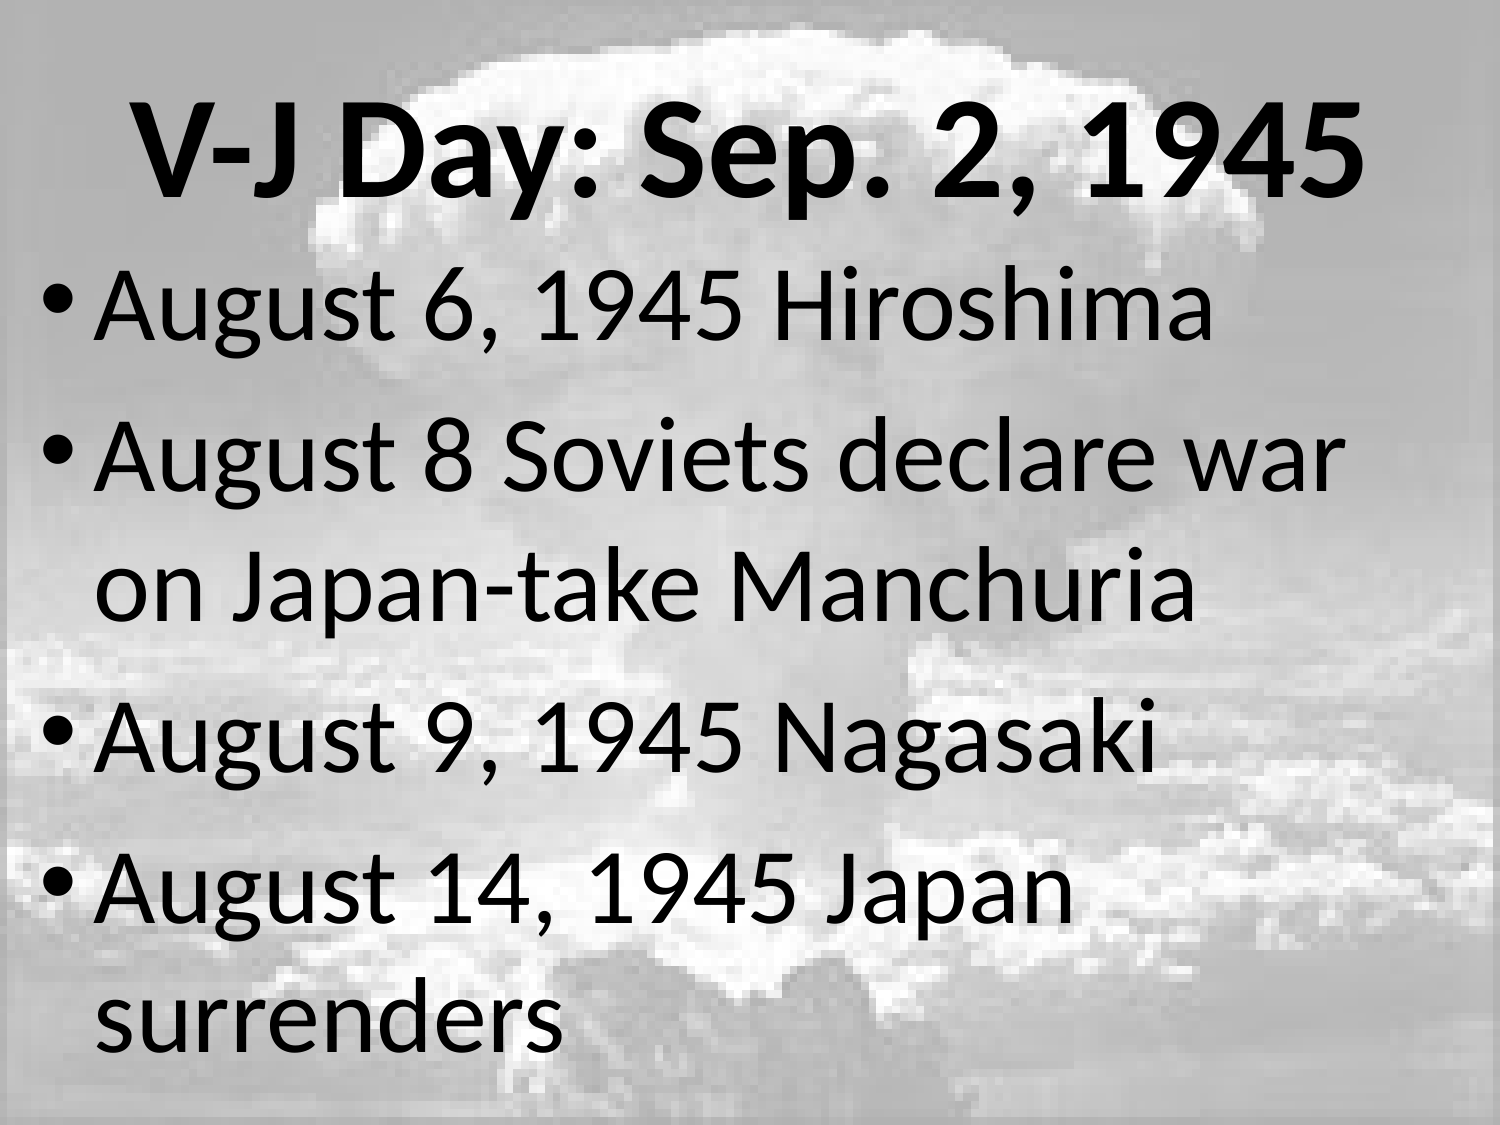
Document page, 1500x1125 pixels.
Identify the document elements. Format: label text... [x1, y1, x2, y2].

title V-J Day: Sep. 2, 1945 [75, 45, 1425, 224]
list August 6, 1945 Hiroshima August 8 Soviets declare war on Japan-take Manchuria August 9, 1945 Nagasaki August 14, 1945 Japan surrenders [24, 224, 1475, 1088]
